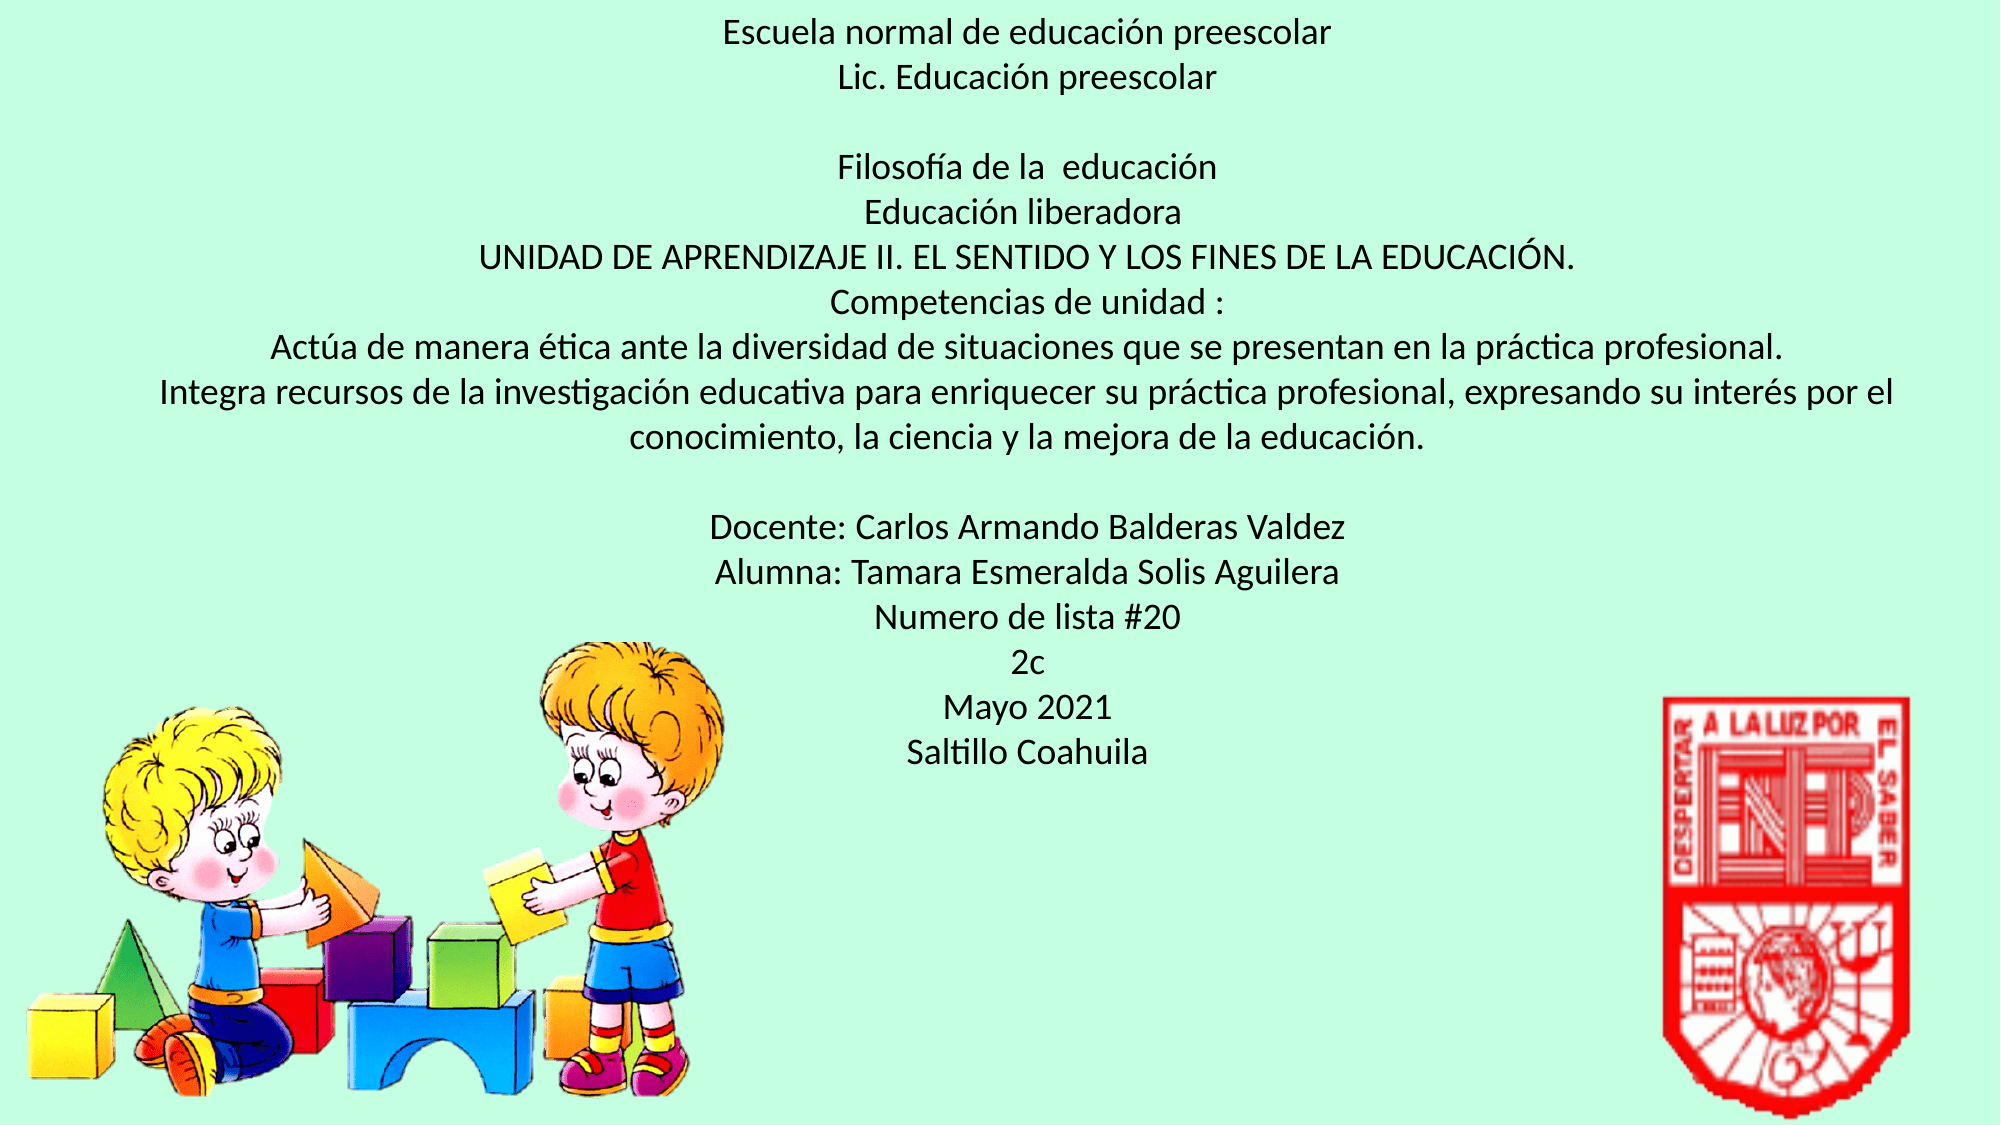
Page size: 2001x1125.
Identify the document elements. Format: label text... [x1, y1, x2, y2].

picture [1557, 690, 2000, 1125]
picture [0, 621, 748, 1125]
text_box Escuela normal de educación preescolar Lic. Educación preescolar Filosofía de la educación Educación liberadora UNIDAD DE APRENDIZAJE II. EL SENTIDO Y LOS FINES DE LA EDUCACIÓN. Competencias de unidad : Actúa de manera ética ante la diversidad de situaciones que se presentan en la práctica profesional. Integra recursos de la investigación educativa para enriquecer su práctica profesional, expresando su interés por el conocimiento, la ciencia y la mejora de la educación. Docente: Carlos Armando Balderas Valdez Alumna: Tamara Esmeralda Solis Aguilera Numero de lista #20 2c Mayo 2021 Saltillo Coahuila [55, 0, 2000, 780]
